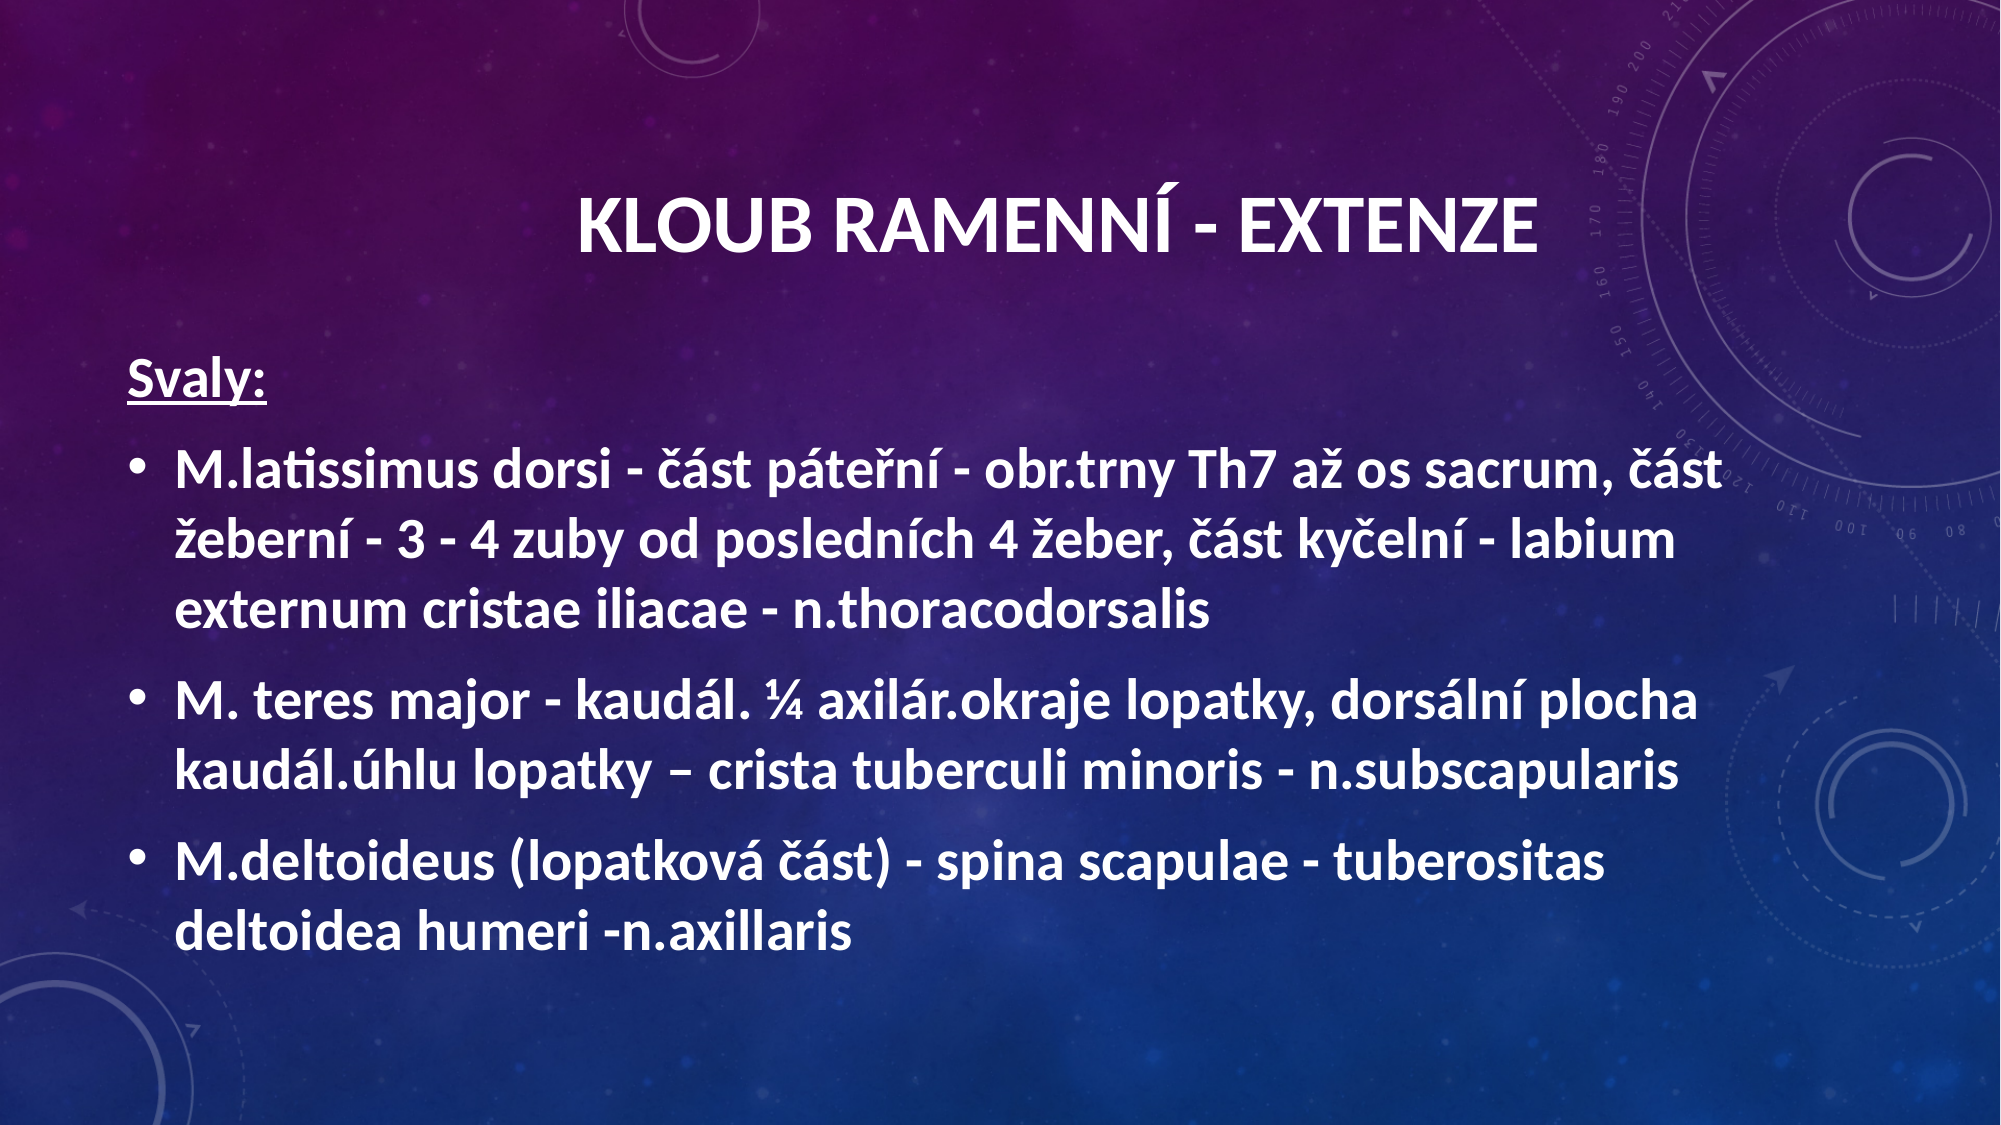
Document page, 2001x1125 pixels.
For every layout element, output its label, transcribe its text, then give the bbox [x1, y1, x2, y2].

text_box Svaly: M.latissimus dorsi - část páteřní - obr.trny Th7 až os sacrum, část žeberní - 3 - 4 zuby od posledních 4 žeber, část kyčelní - labium externum cristae iliacae - n.thoracodorsalis M. teres major - kaudál. ¼ axilár.okraje lopatky, dorsální plocha kaudál.úhlu lopatky – crista tuberculi minoris - n.subscapularis M.deltoideus (lopatková část) - spina scapulae - tuberositas deltoidea humeri -n.axillaris [112, 351, 1775, 950]
text_box Kloub ramenní - extenze [112, 99, 1775, 339]
picture [0, 0, 2001, 1125]
